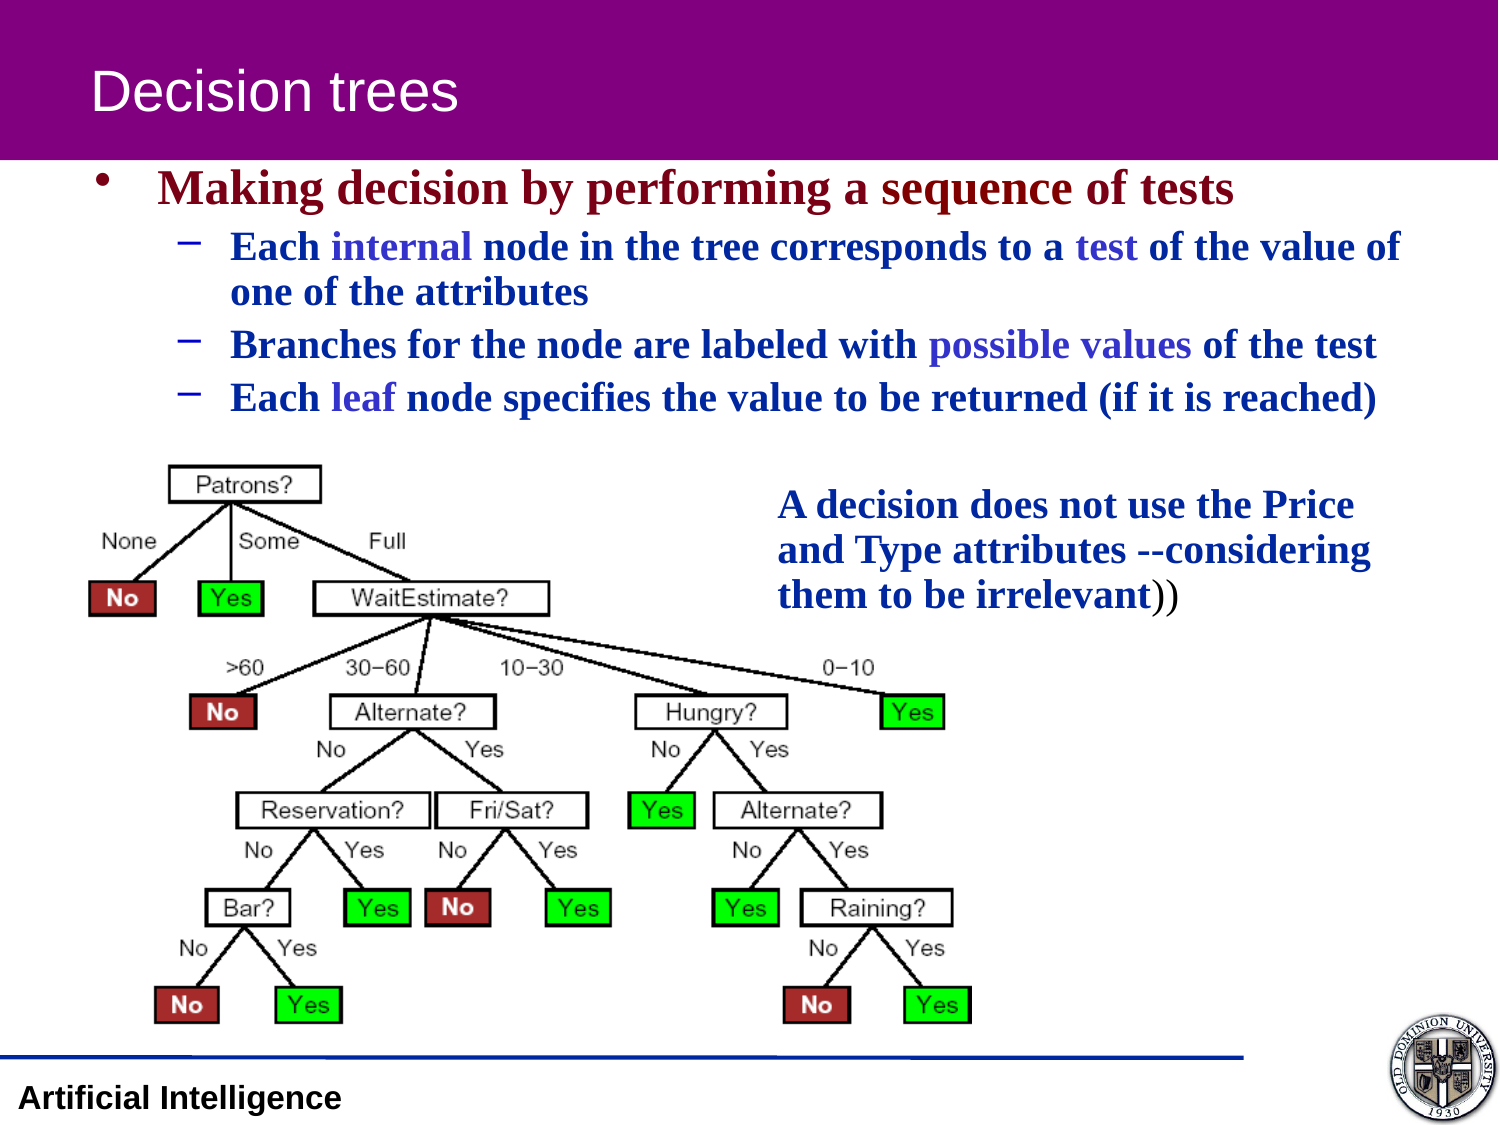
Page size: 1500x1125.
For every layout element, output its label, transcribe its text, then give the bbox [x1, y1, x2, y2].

text_box Making decision by performing a sequence of tests Each internal node in the tree corresponds to a test of the value of one of the attributes Branches for the node are labeled with possible values of the test Each leaf node specifies the value to be returned (if it is reached) [79, 154, 1438, 431]
picture [1387, 1012, 1500, 1125]
text_box A decision does not use the Price and Type attributes --considering them to be irrelevant)) [972, 474, 1425, 625]
text_box Decision trees [74, 45, 1425, 150]
picture [87, 462, 972, 1031]
